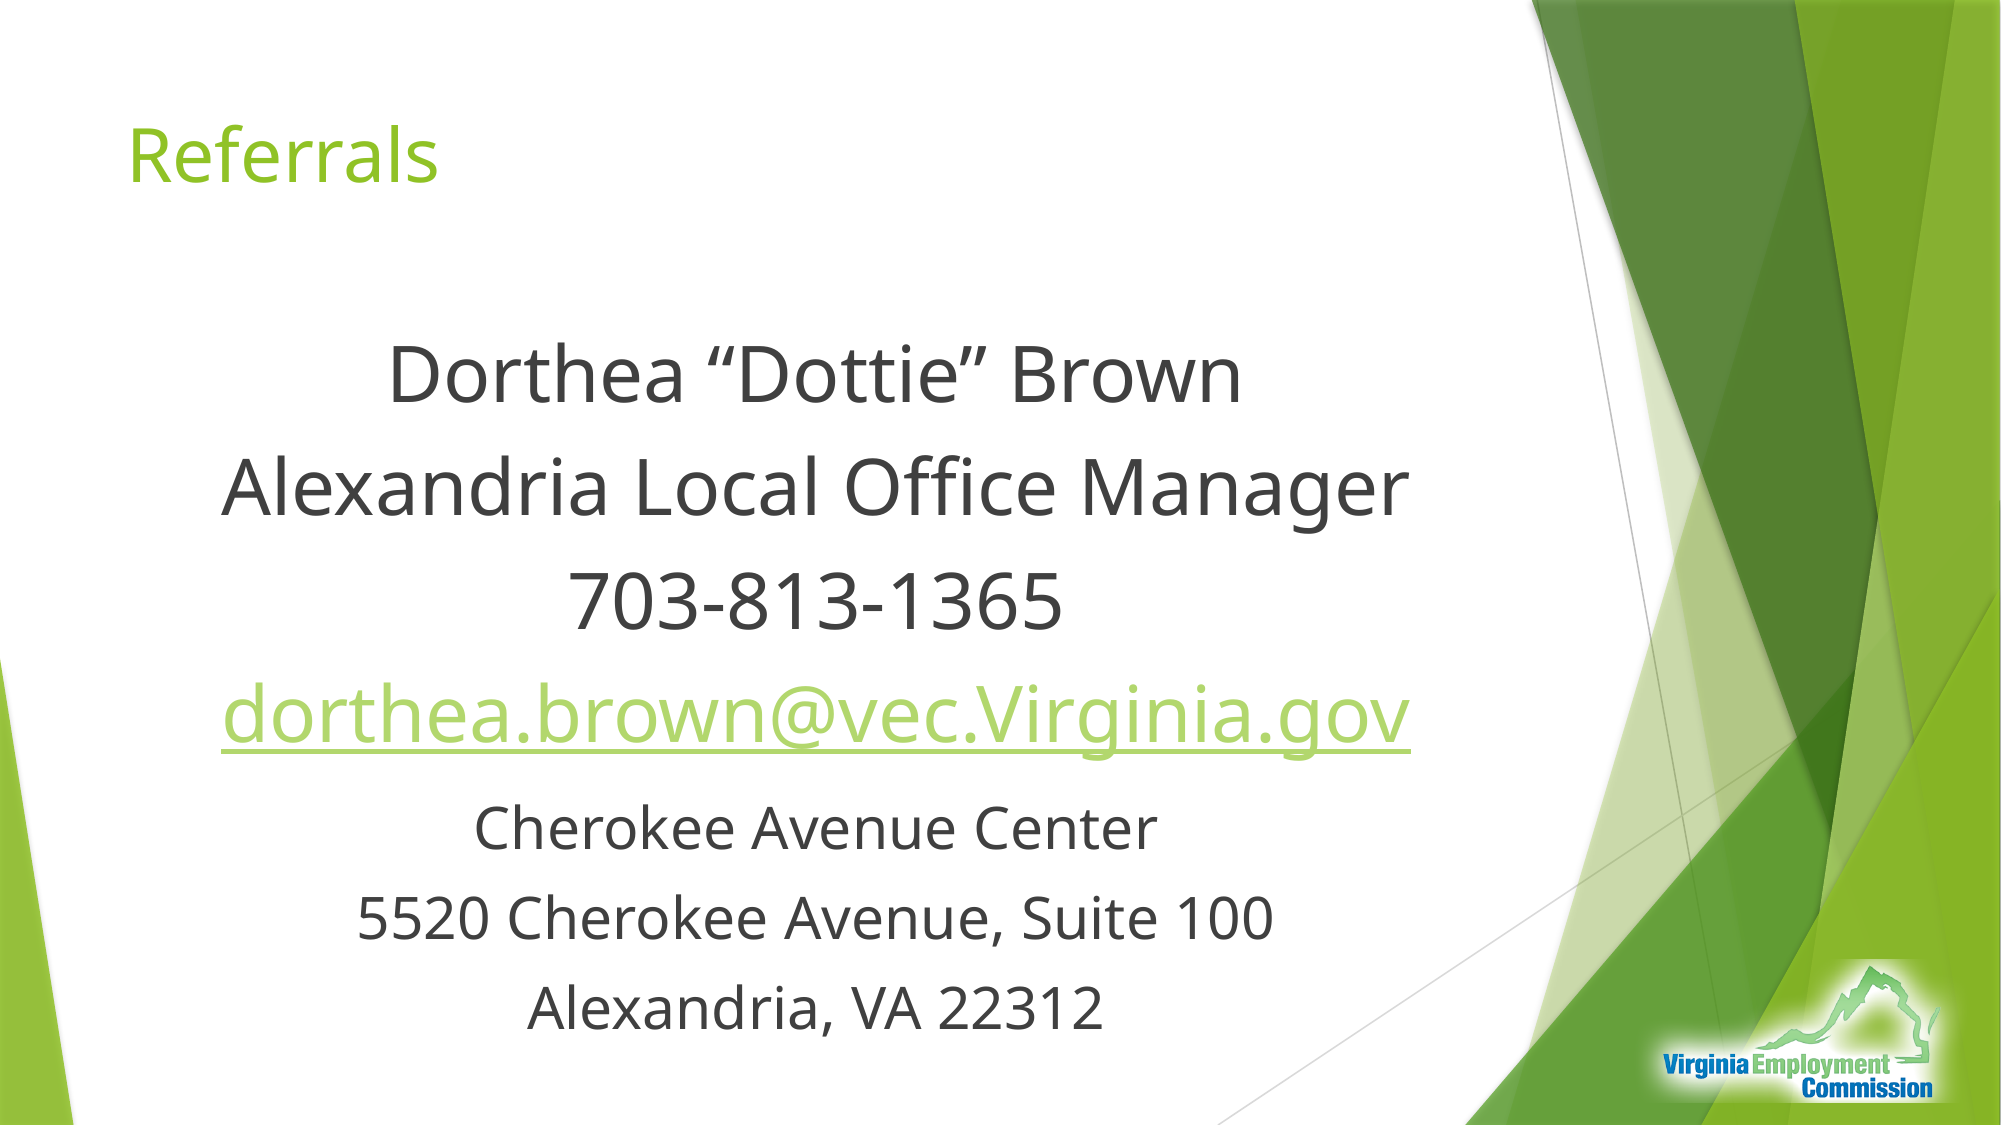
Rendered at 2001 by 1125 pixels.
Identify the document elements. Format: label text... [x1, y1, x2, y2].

picture [1626, 959, 1977, 1103]
title Referrals [111, 99, 1522, 316]
list Dorthea “Dottie” Brown Alexandria Local Office Manager 703-813-1365 dorthea.brown@vec.Virginia.gov Cherokee Avenue Center 5520 Cherokee Avenue, Suite 100 Alexandria, VA 22312 [111, 316, 1522, 1049]
